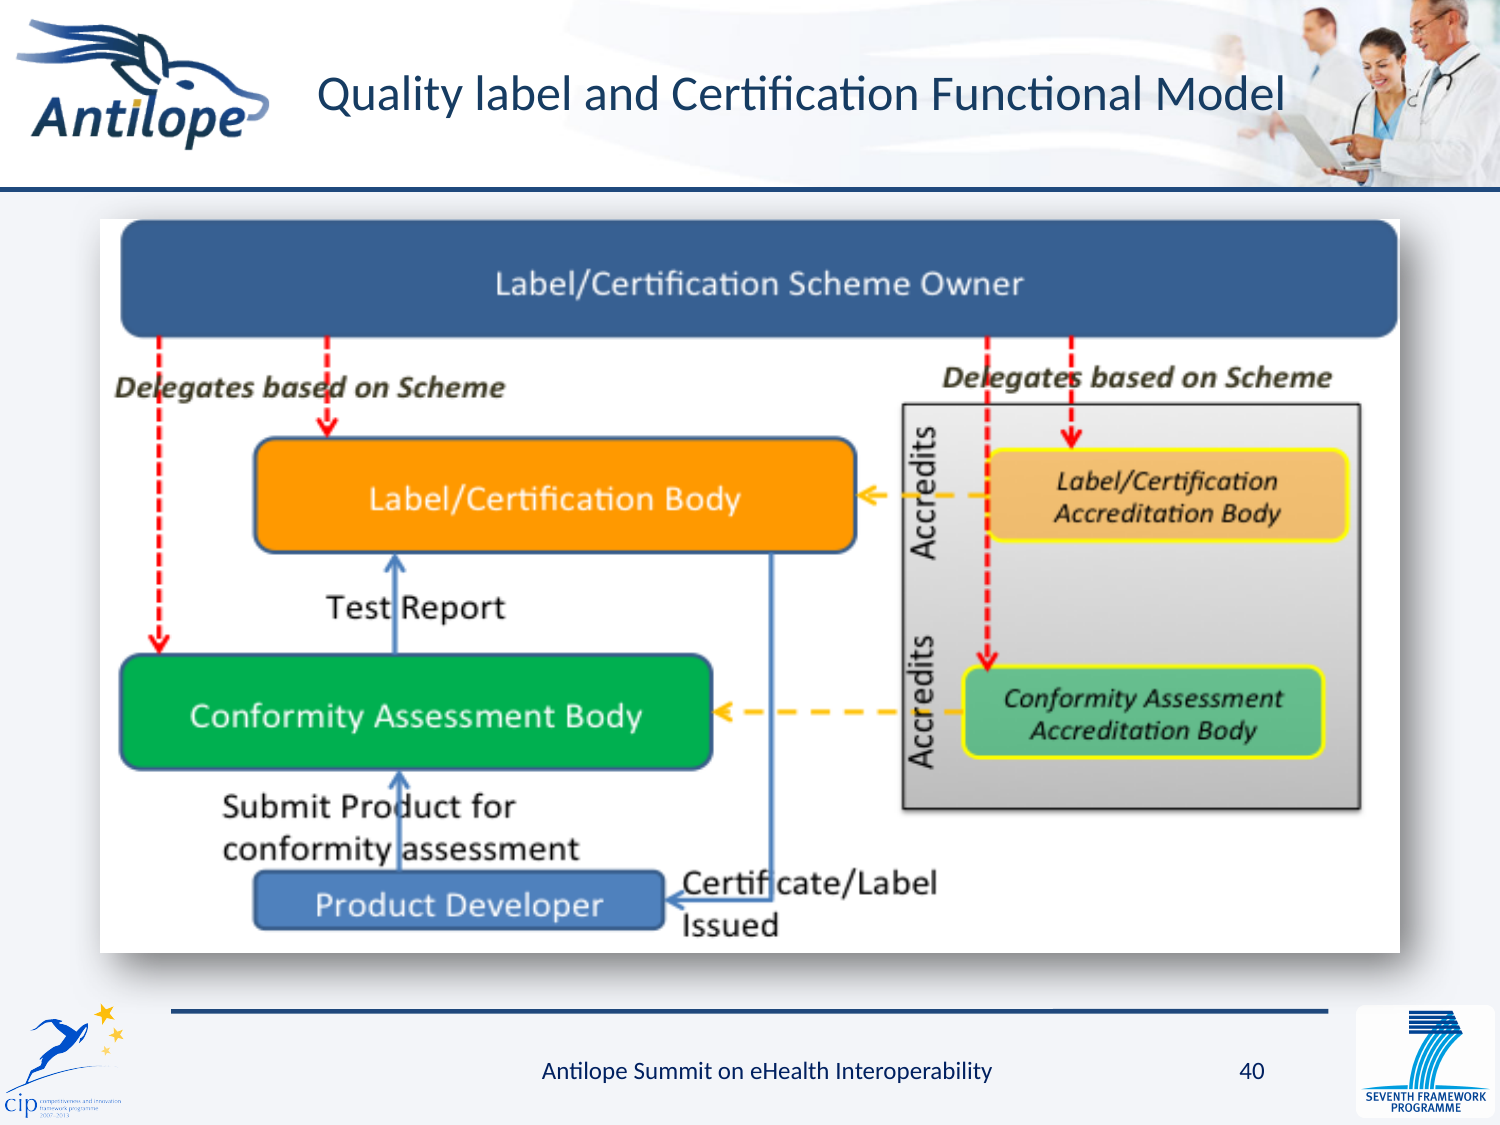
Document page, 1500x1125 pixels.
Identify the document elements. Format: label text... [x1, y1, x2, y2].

picture [1356, 1005, 1495, 1118]
slide_number 40 [1175, 1046, 1329, 1107]
picture [0, 0, 1500, 187]
picture [100, 219, 1400, 953]
picture [5, 1003, 124, 1118]
footer Antilope Summit on eHealth Interoperability [395, 1046, 1140, 1107]
title Quality label and Certification Functional Model [301, 7, 1329, 173]
